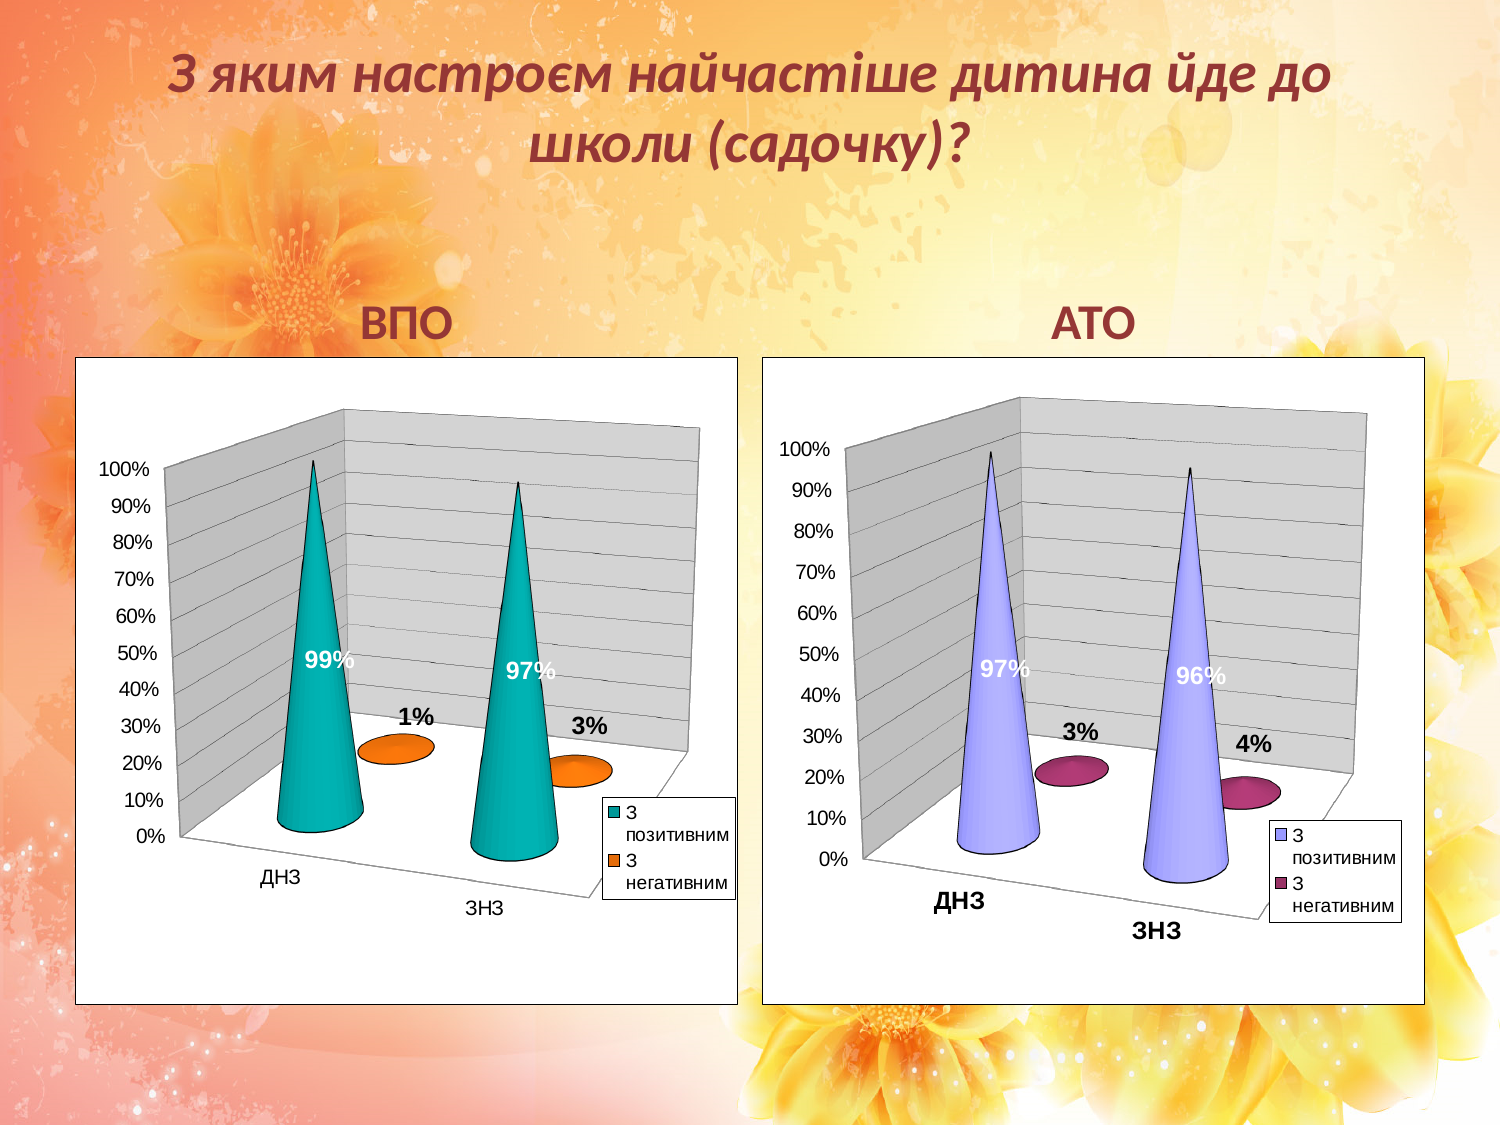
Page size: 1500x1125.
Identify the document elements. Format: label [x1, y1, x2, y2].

chart [761, 356, 1426, 1006]
picture [0, 0, 1500, 1125]
chart [74, 356, 738, 1006]
